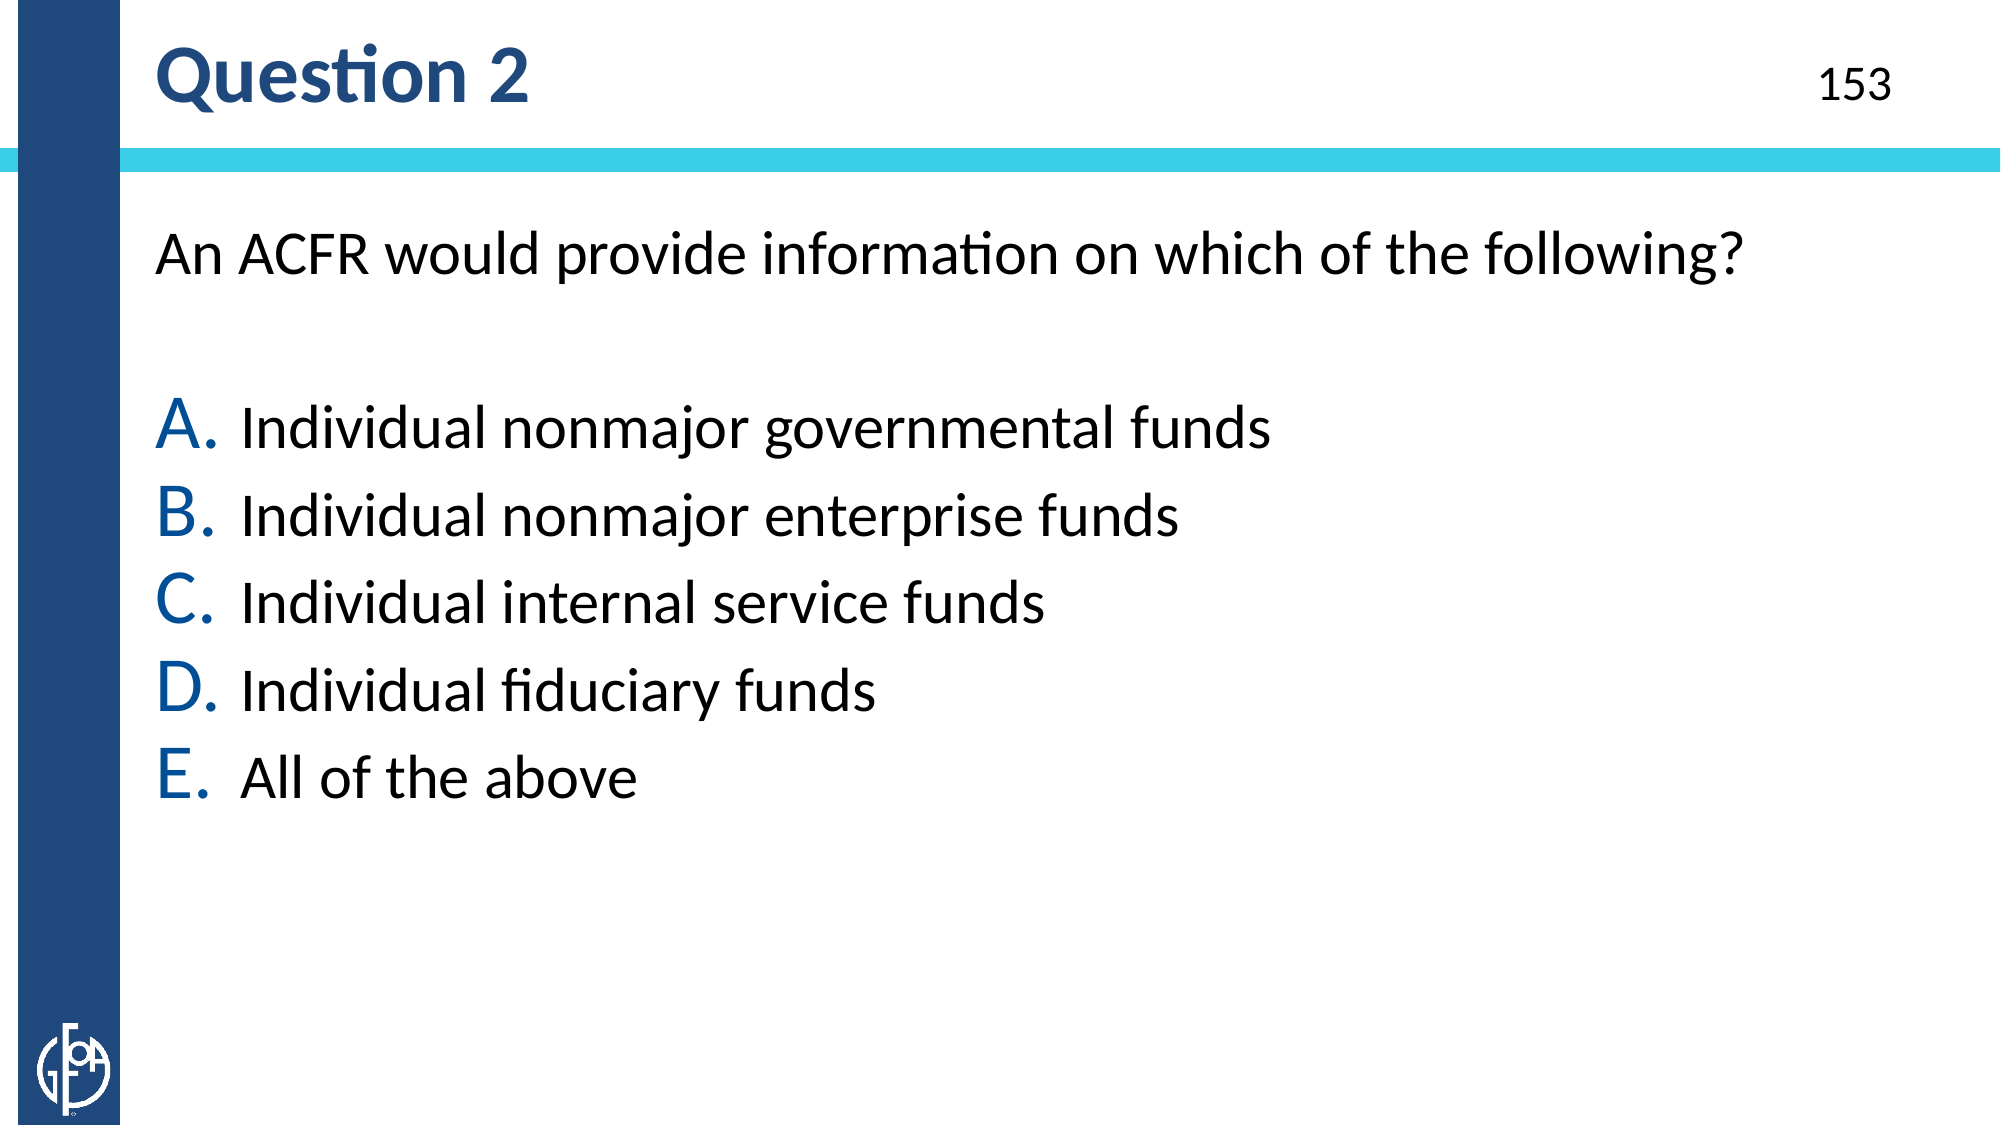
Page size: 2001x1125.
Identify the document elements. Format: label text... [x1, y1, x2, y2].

list An ACFR would provide information on which of the following? Individual nonmajor governmental funds Individual nonmajor enterprise funds Individual internal service funds Individual fiduciary funds All of the above [140, 204, 1978, 1092]
text_box 153 [1801, 43, 2000, 119]
title Question 2 [140, 0, 1978, 138]
